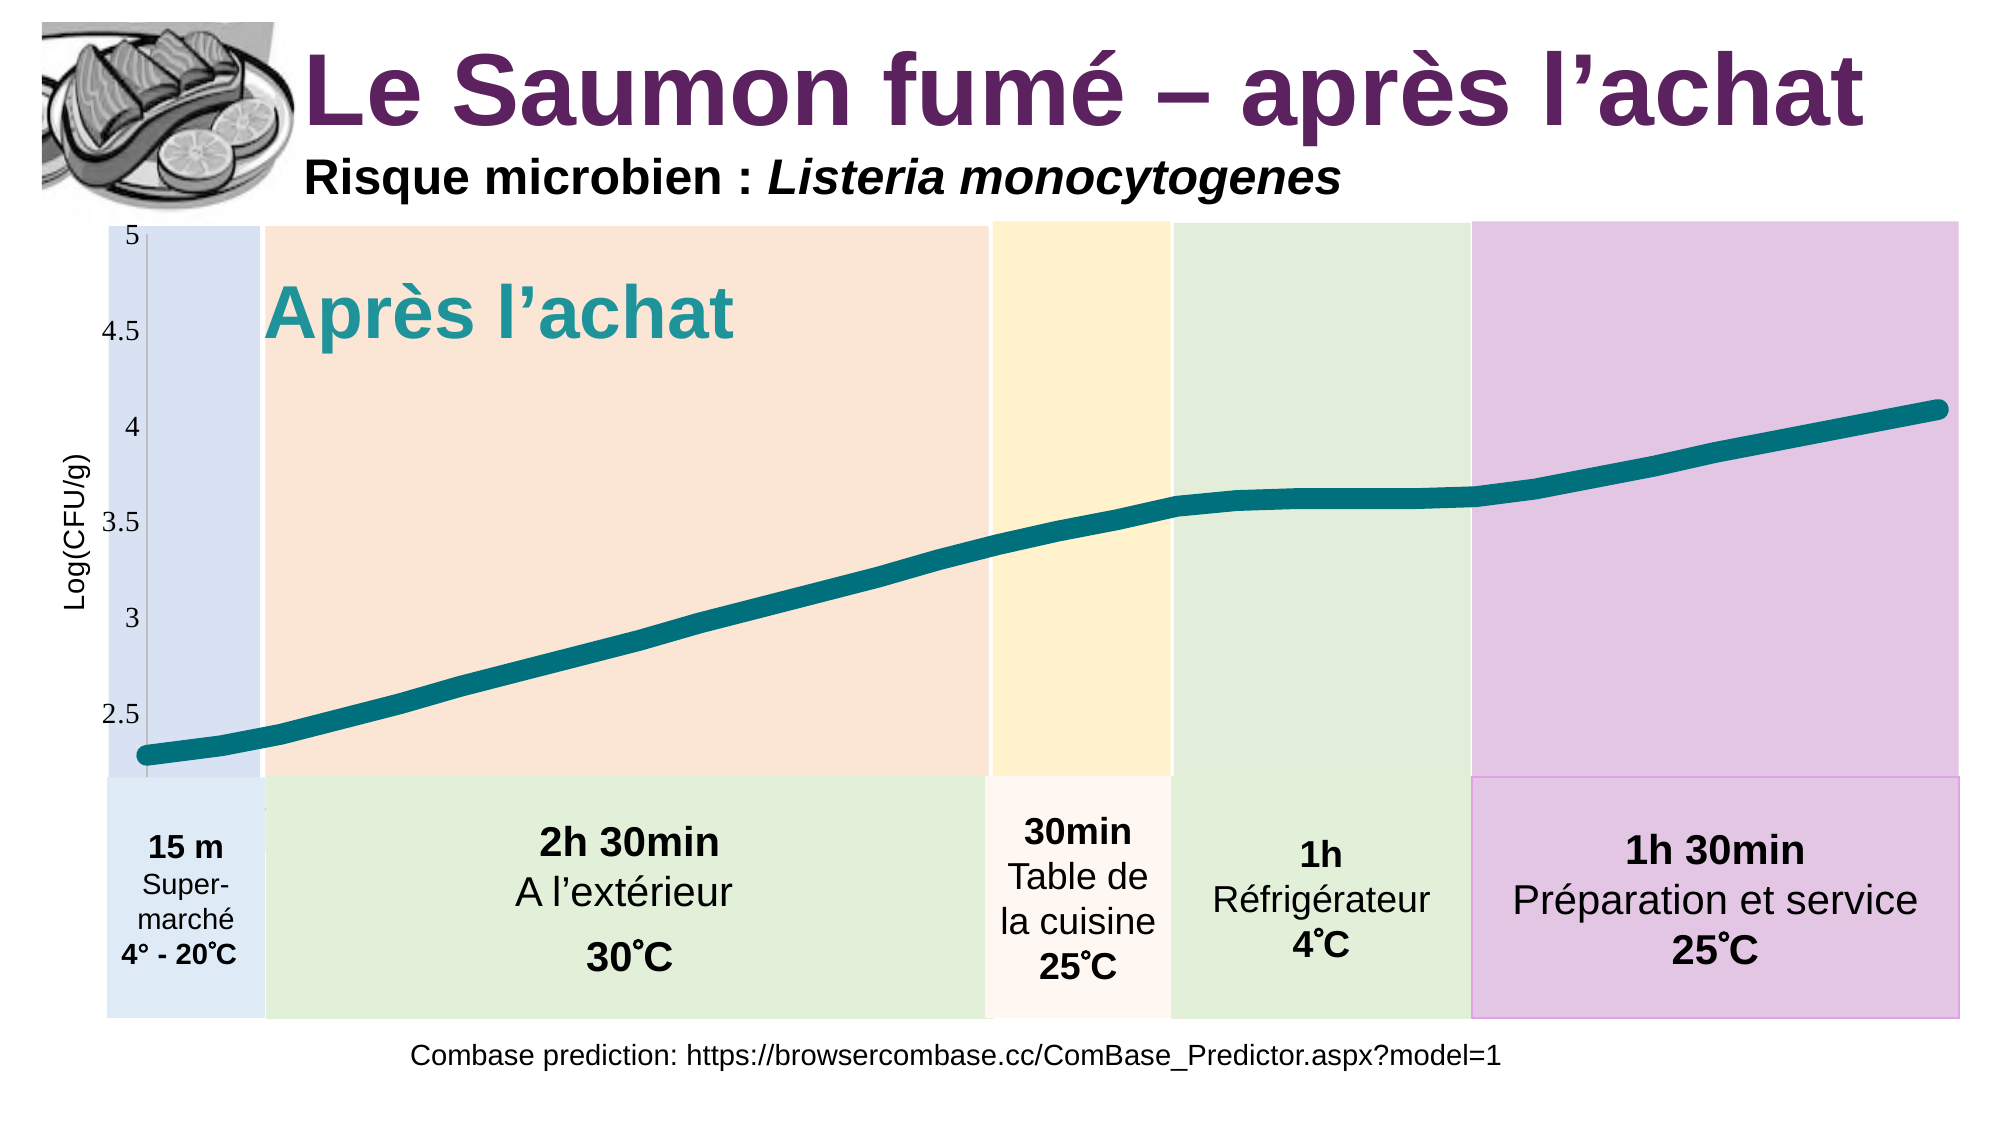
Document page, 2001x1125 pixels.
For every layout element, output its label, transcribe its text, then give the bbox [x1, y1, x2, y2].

text_box Risque microbien : Listeria monocytogenes [297, 137, 1500, 213]
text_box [48, 215, 1959, 1019]
text_box Combase prediction: https://browsercombase.cc/ComBase_Predictor.aspx?model=1 [395, 1028, 1786, 1079]
picture [41, 22, 297, 223]
title Le Saumon fumé – après l’achat [288, 0, 2000, 201]
